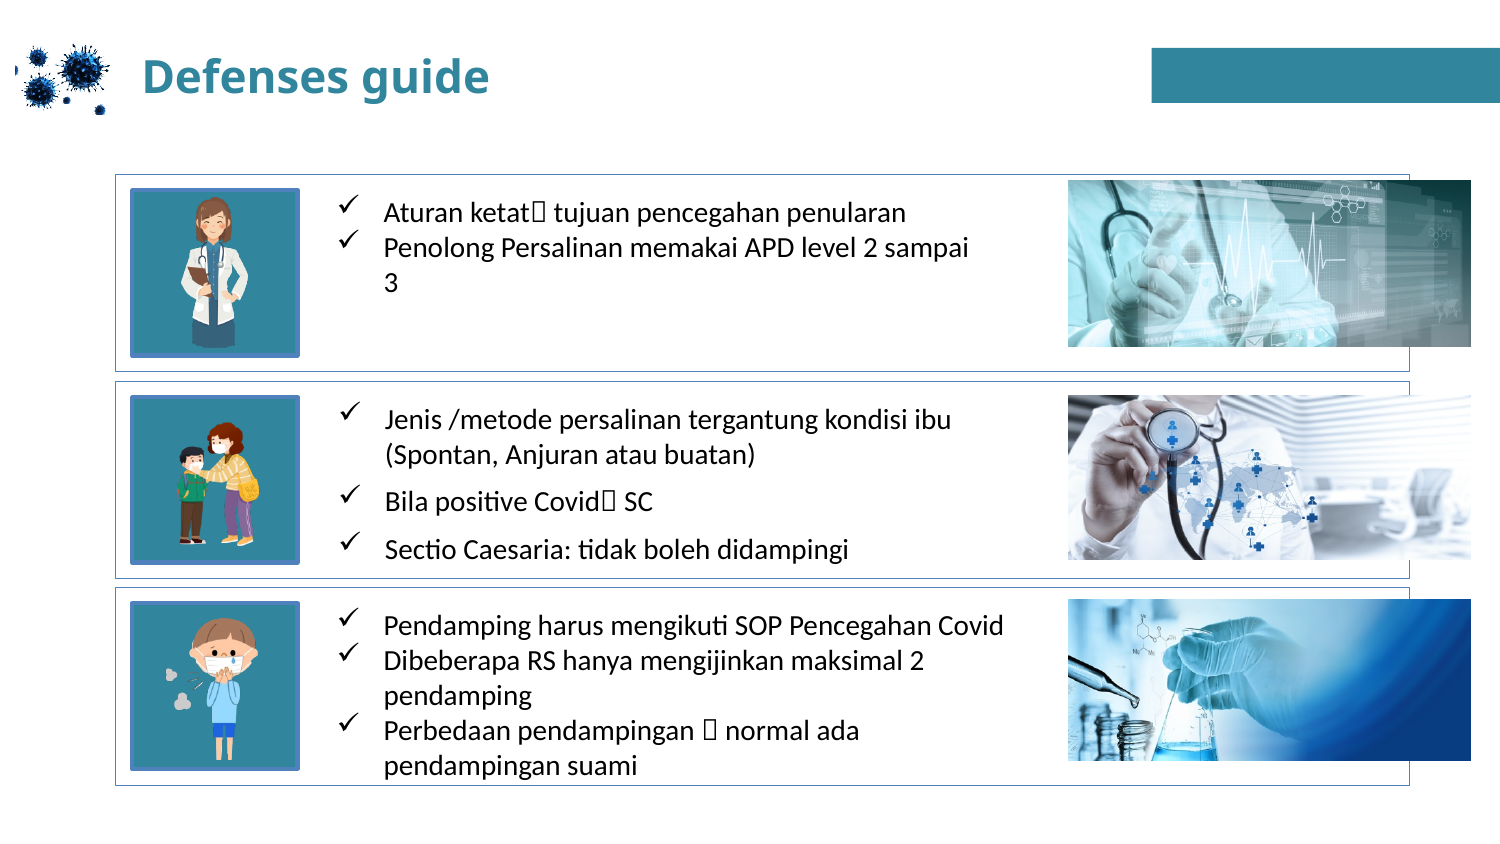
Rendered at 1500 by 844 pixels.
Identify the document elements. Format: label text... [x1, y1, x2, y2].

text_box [114, 380, 1471, 579]
picture [15, 41, 113, 115]
text_box Defenses guide [126, 40, 506, 110]
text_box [114, 173, 1471, 372]
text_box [114, 586, 1471, 791]
